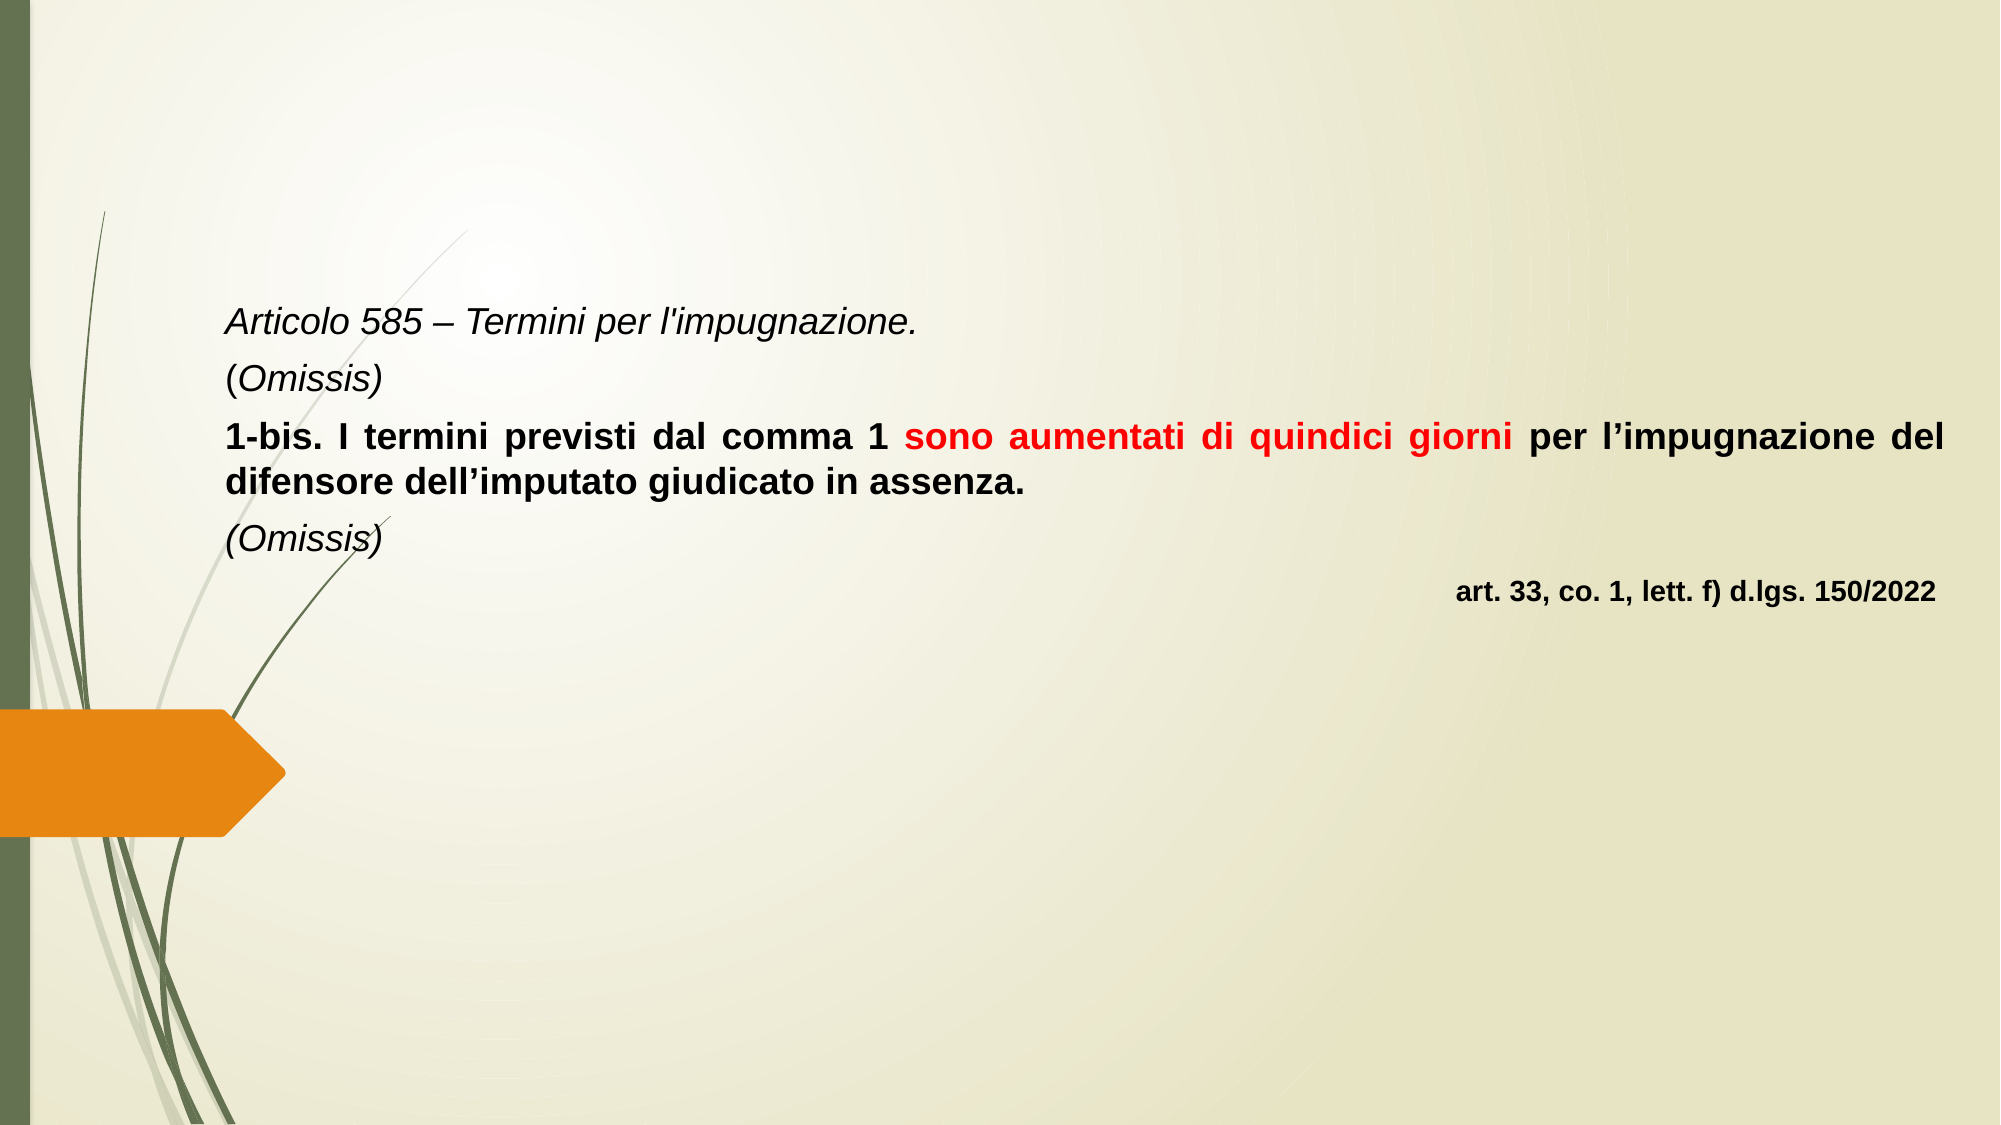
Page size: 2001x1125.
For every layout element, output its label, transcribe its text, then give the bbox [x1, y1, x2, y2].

text_box Articolo 585 – Termini per l'impugnazione. (Omissis) 1-bis. I termini previsti dal comma 1 sono aumentati di quindici giorni per l’impugnazione del difensore dell’imputato giudicato in assenza. (Omissis) art. 33, co. 1, lett. f) d.lgs. 150/2022 [210, 244, 1961, 672]
subtitle [409, 478, 1995, 737]
